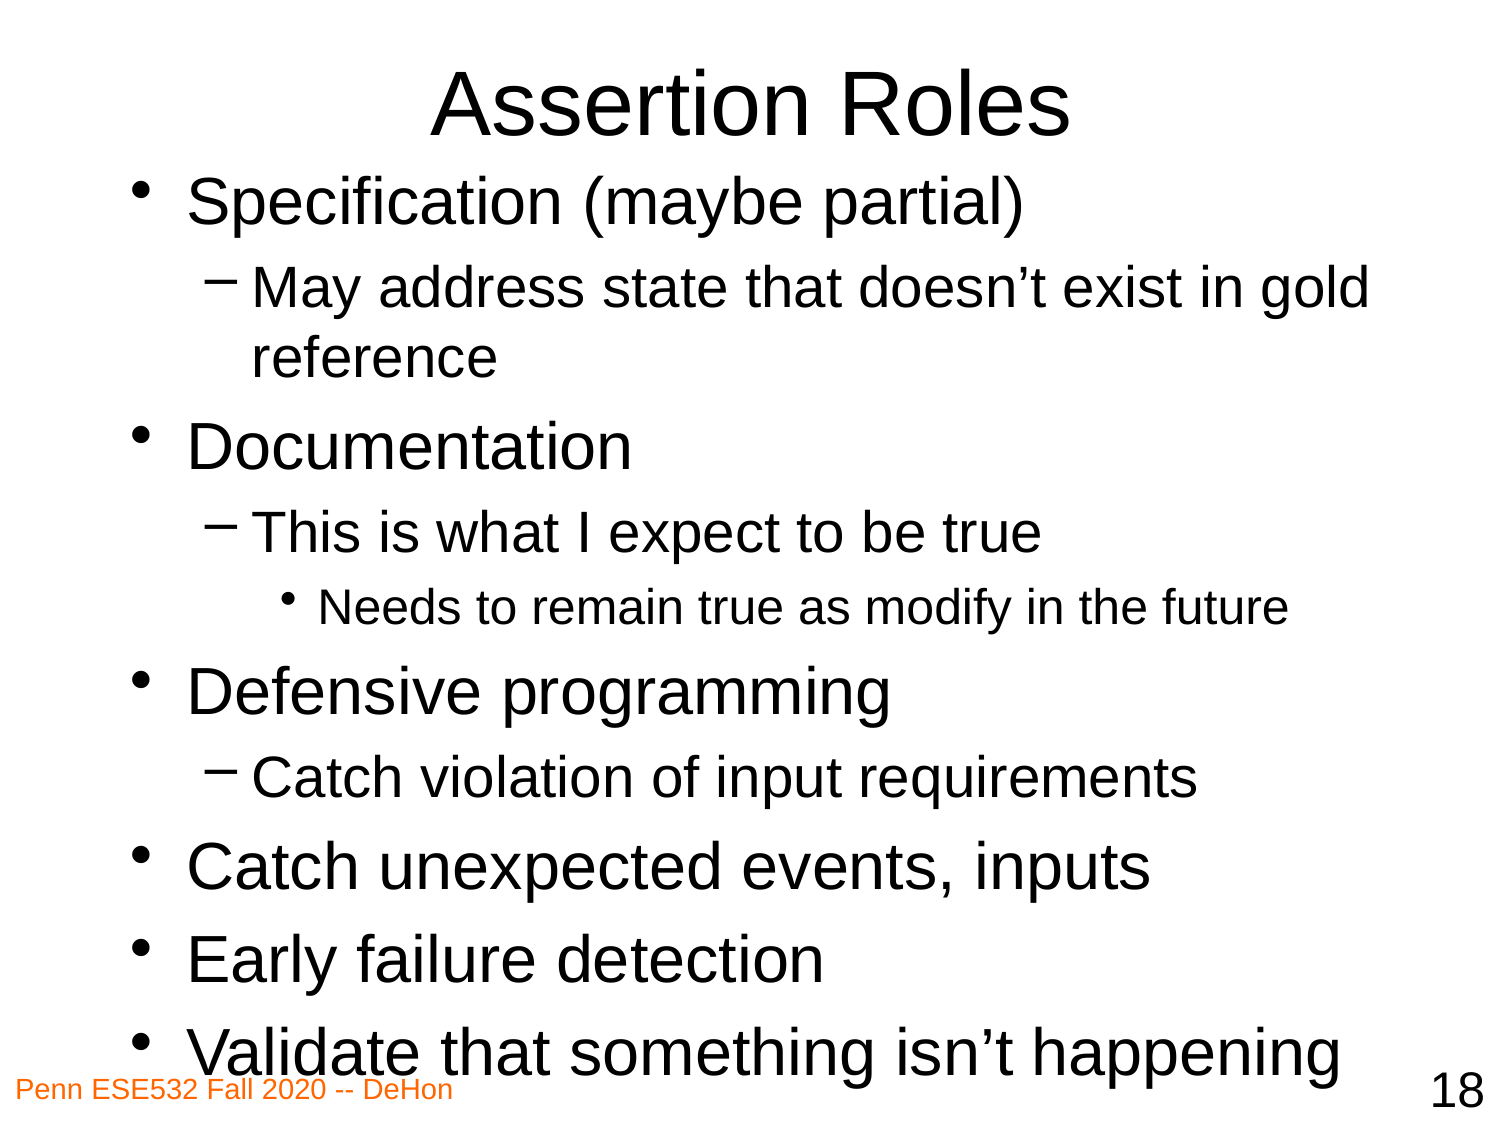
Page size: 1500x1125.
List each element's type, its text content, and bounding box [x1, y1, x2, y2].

list Specification (maybe partial) May address state that doesn’t exist in gold reference Documentation This is what I expect to be true Needs to remain true as modify in the future Defensive programming Catch violation of input requirements Catch unexpected events, inputs Early failure detection Validate that something isn’t happening [114, 149, 1391, 911]
slide_number 18 [1187, 1049, 1500, 1125]
title Assertion Roles [114, 4, 1391, 149]
slide_number Penn ESE532 Fall 2020 -- DeHon [0, 1062, 576, 1125]
